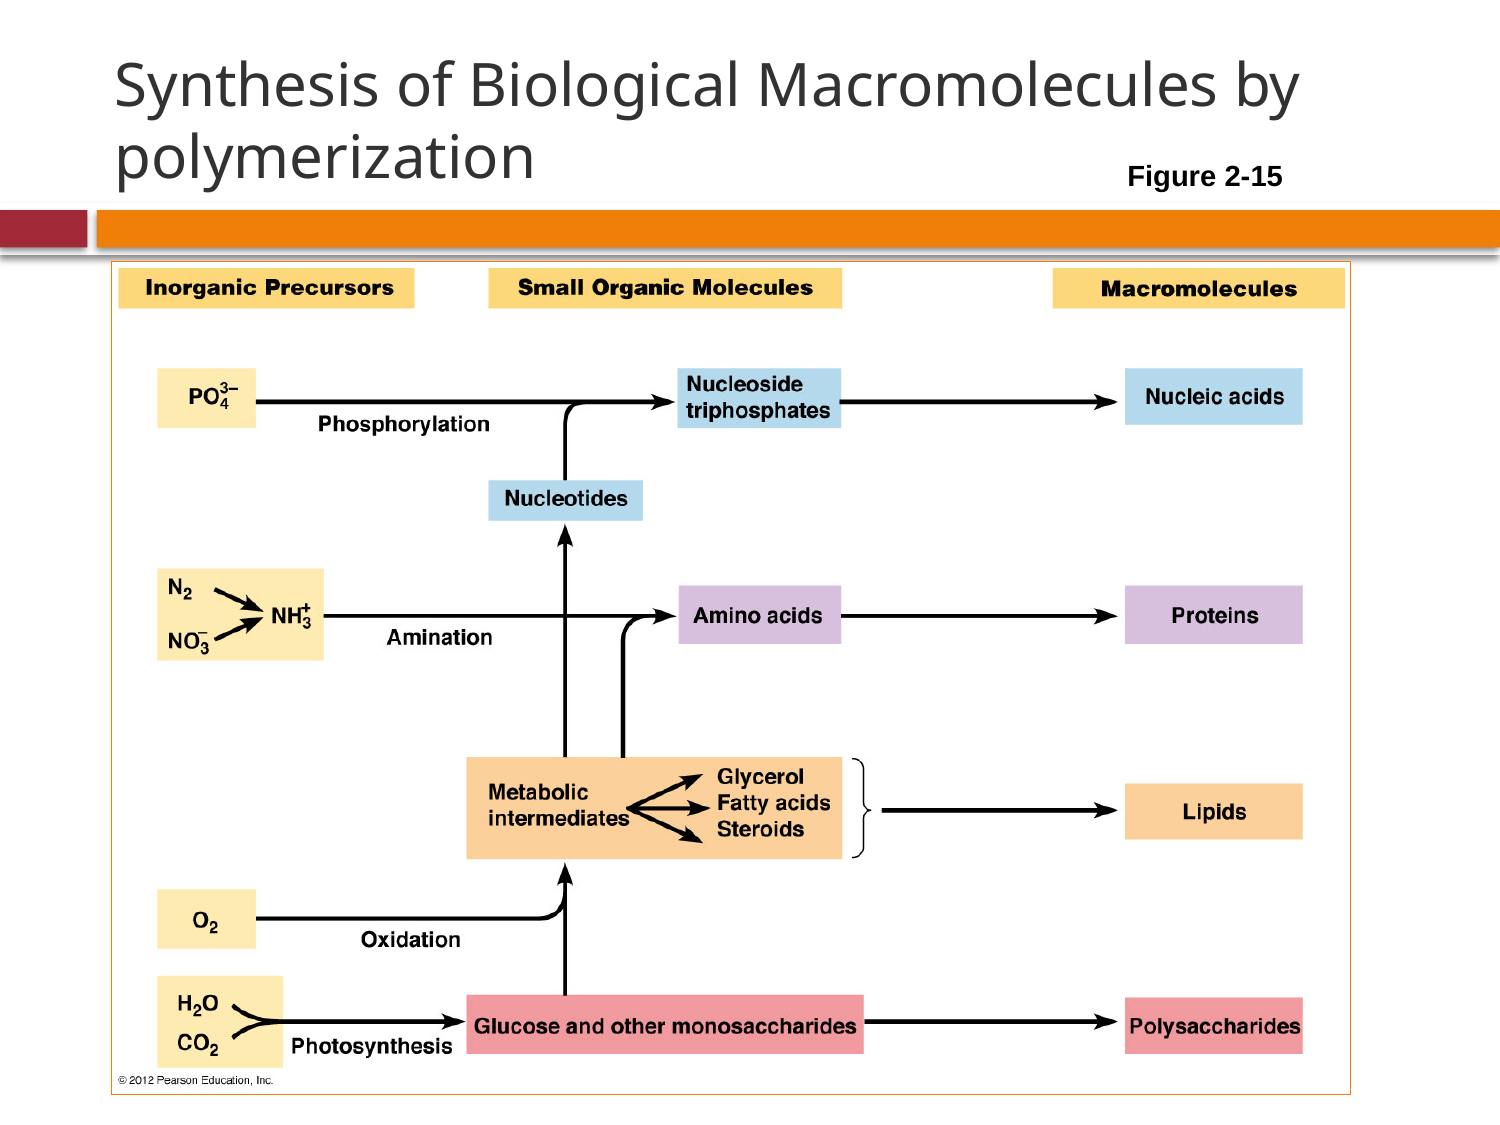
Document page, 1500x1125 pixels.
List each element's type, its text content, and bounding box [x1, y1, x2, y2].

title Synthesis of Biological Macromolecules by polymerization [99, 37, 1438, 200]
picture [112, 262, 1351, 1095]
text_box Figure 2-15 [1112, 149, 1397, 200]
